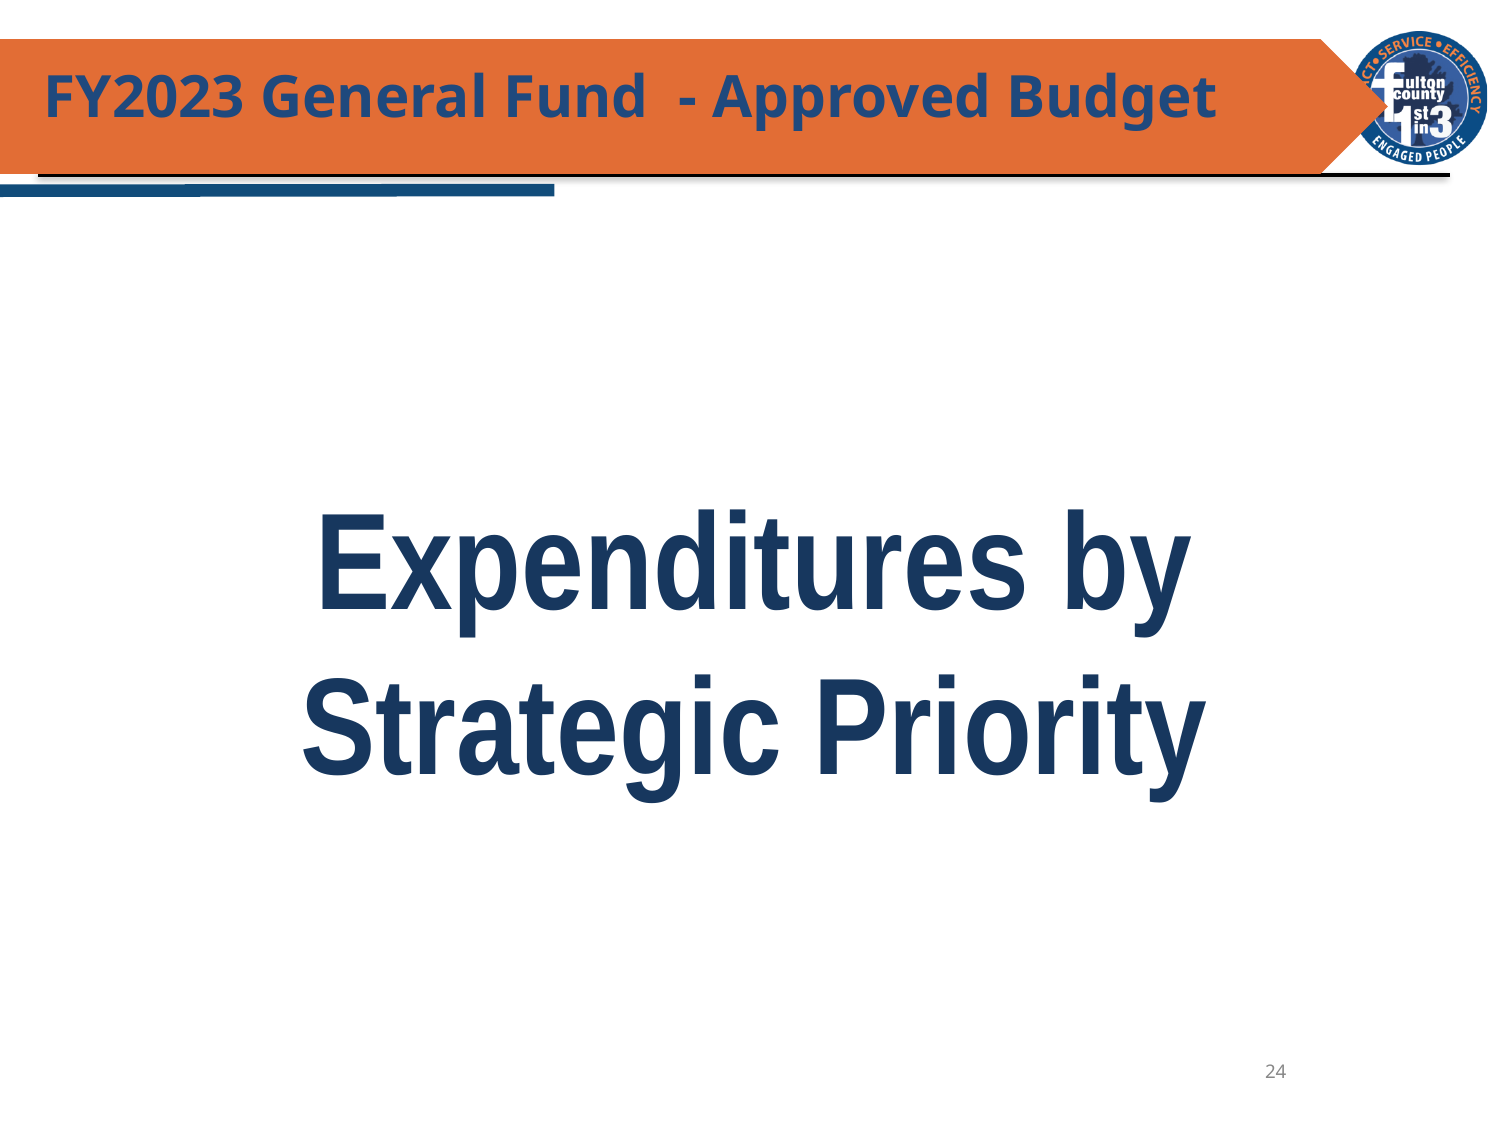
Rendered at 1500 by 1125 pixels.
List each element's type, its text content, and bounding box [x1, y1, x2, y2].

picture [1350, 31, 1488, 188]
slide_number 24 [963, 1042, 1302, 1103]
title FY2023 General Fund - Approved Budget [29, 32, 1479, 165]
text_box Expenditures by Strategic Priority [55, 362, 1453, 810]
